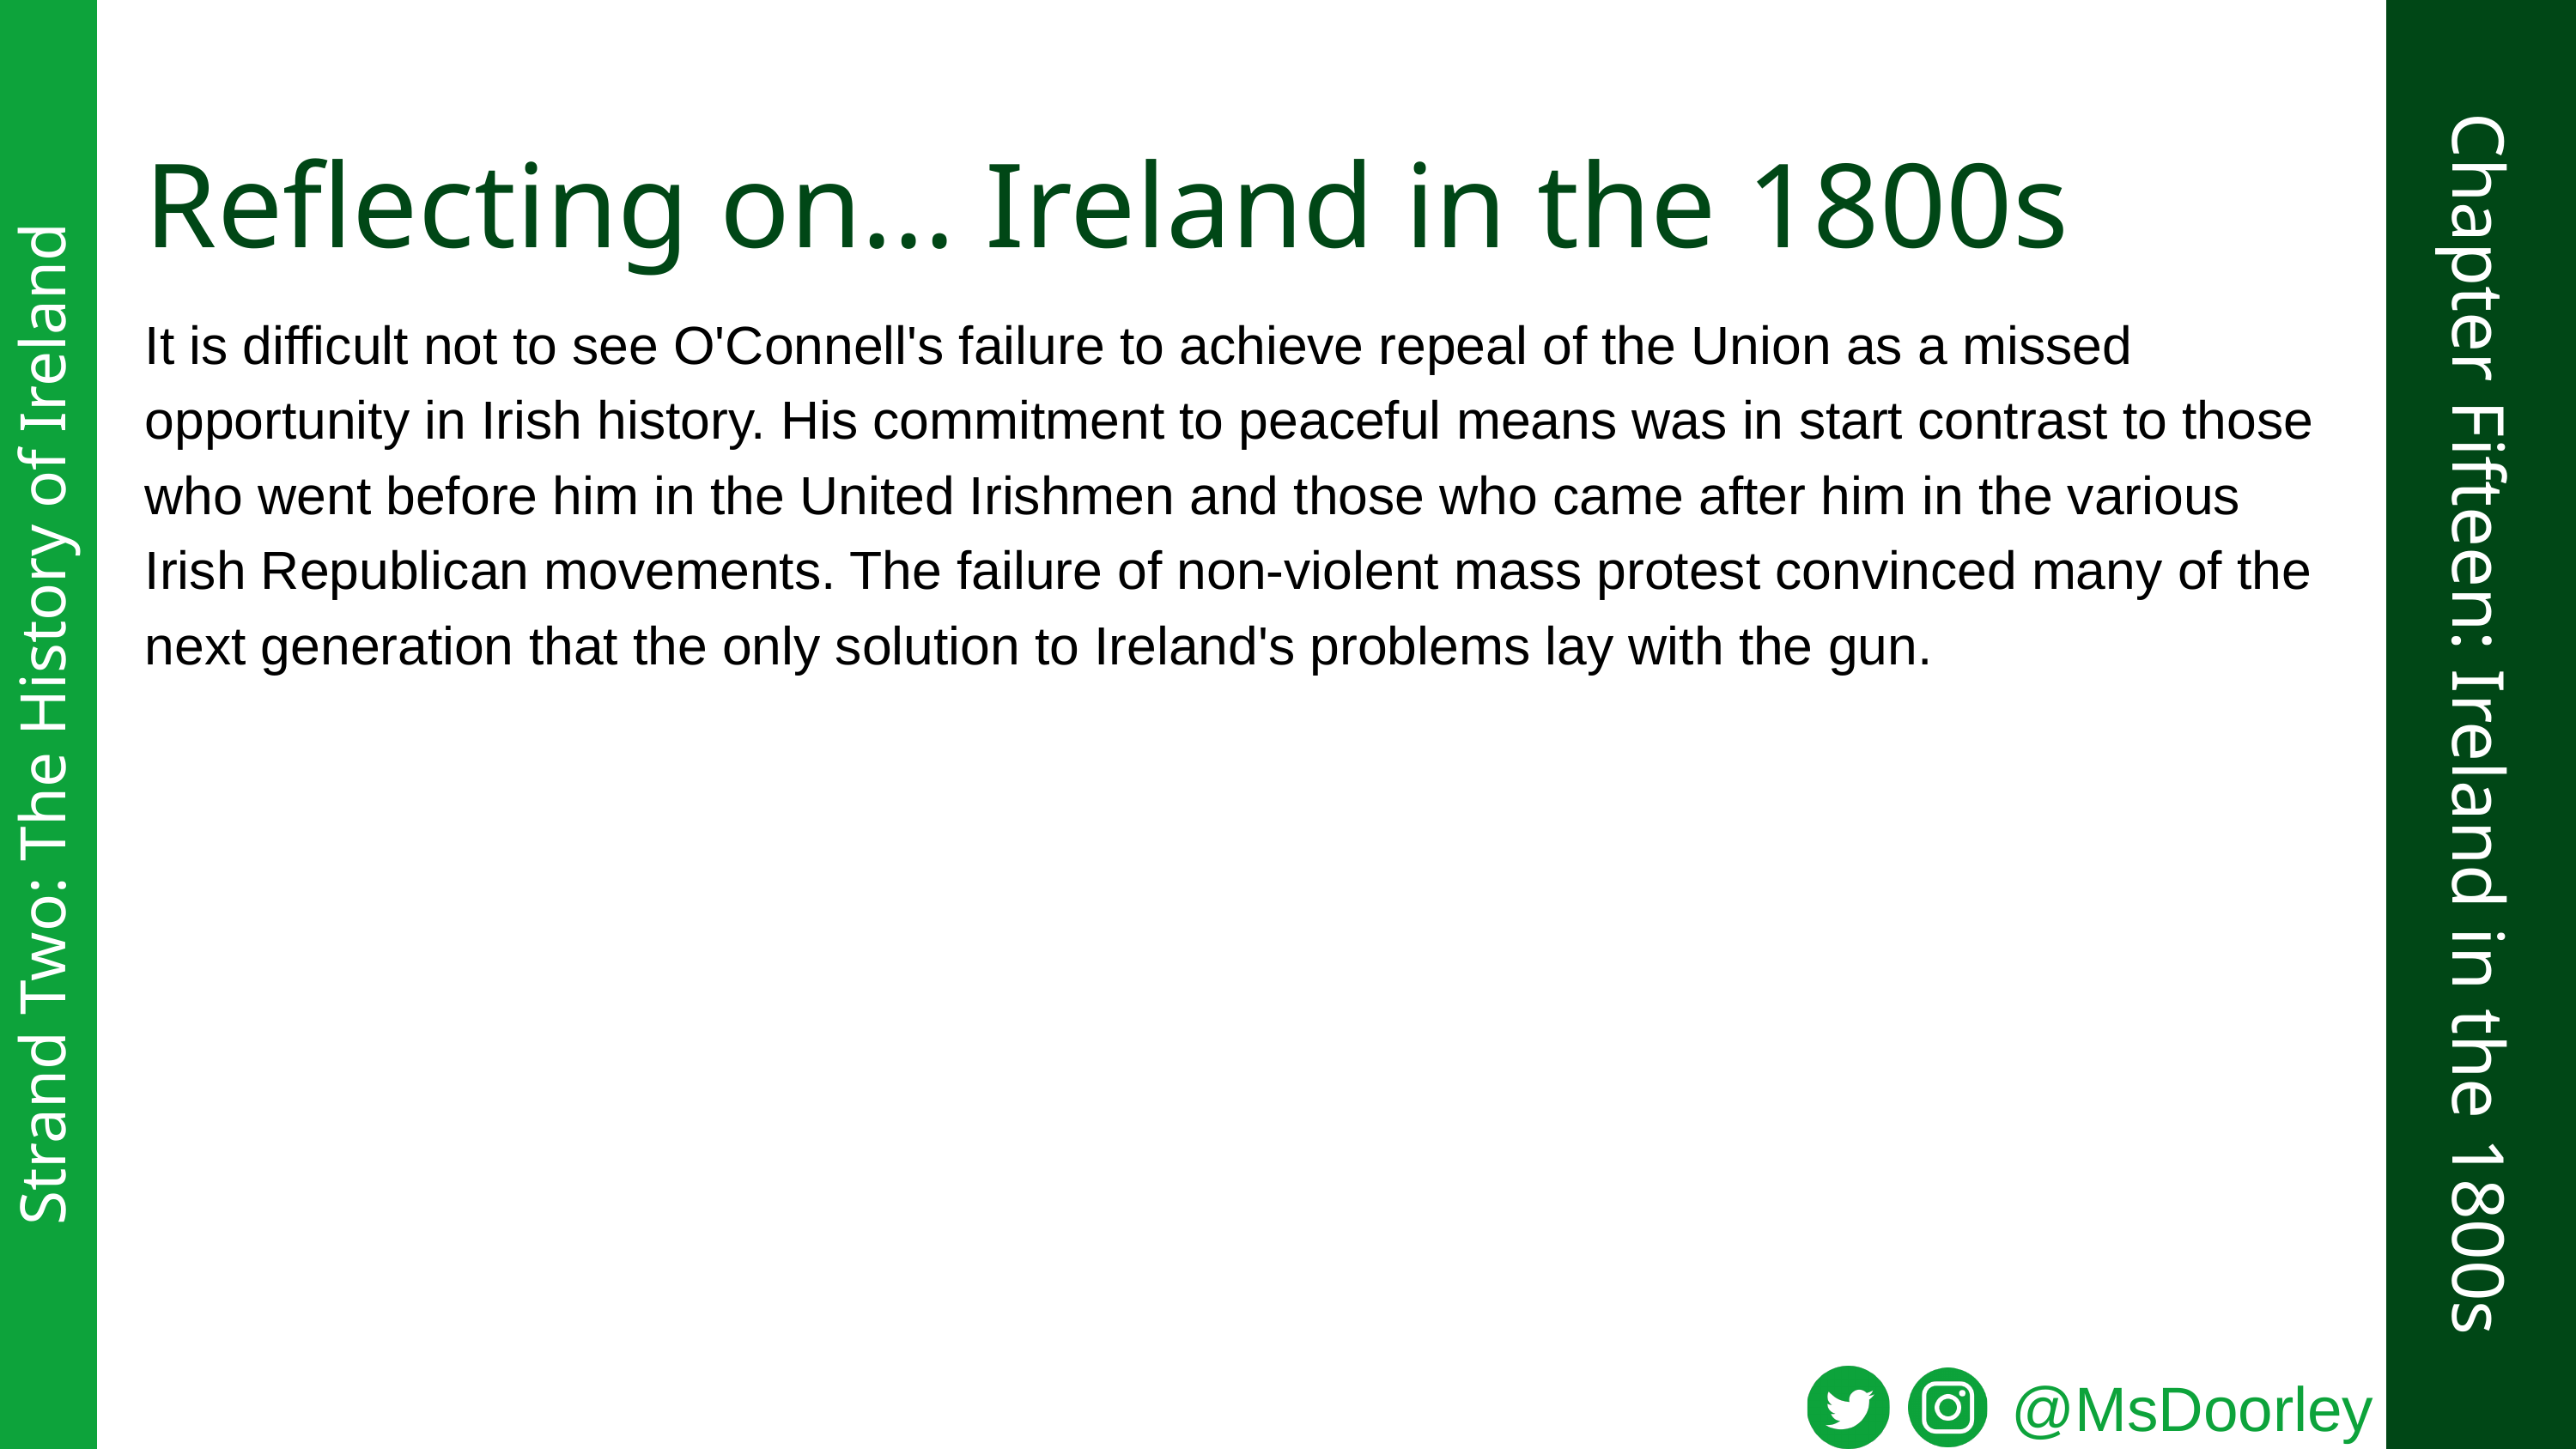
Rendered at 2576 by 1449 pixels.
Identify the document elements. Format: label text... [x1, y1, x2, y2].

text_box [0, 0, 97, 1449]
text_box Reflecting on... Ireland in the 1800s [144, 108, 2344, 272]
text_box It is difficult not to see O'Connell's failure to achieve repeal of the Union as a missed opportunity in Irish history. His commitment to peaceful means was in start contrast to those who went before him in the United Irishmen and those who came after him in the various Irish Republican movements. The failure of non-violent mass protest convinced many of the next generation that the only solution to Ireland's problems lay with the gun. [144, 300, 2344, 676]
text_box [2385, 0, 2576, 1449]
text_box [1807, 1366, 2386, 1449]
